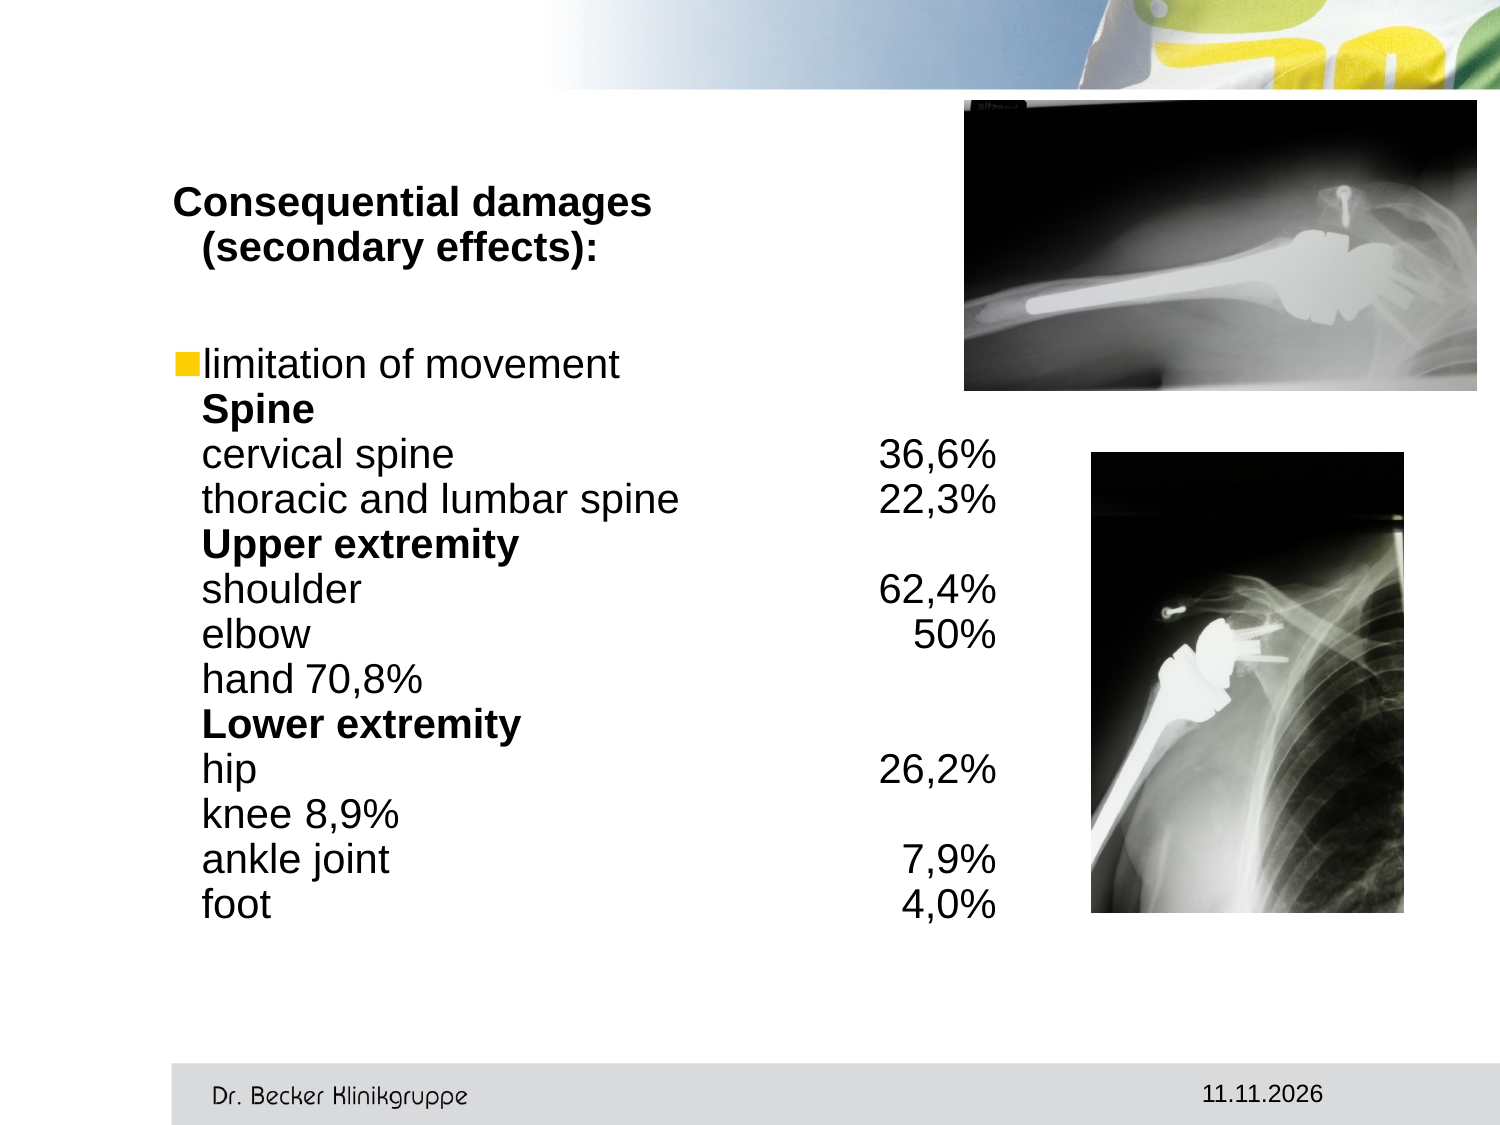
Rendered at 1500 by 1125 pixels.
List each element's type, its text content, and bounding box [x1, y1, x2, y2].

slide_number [1167, 1070, 1339, 1106]
list Consequential damages (secondary effects): limitation of movement Spine cervical spine 36,6% thoracic and lumbar spine 22,3% Upper extremity shoulder 62,4% elbow 50% hand 70,8% Lower extremity hip 26,2% knee 8,9% ankle joint 7,9% foot 4,0% [157, 172, 1443, 986]
picture [30, 0, 1500, 1125]
